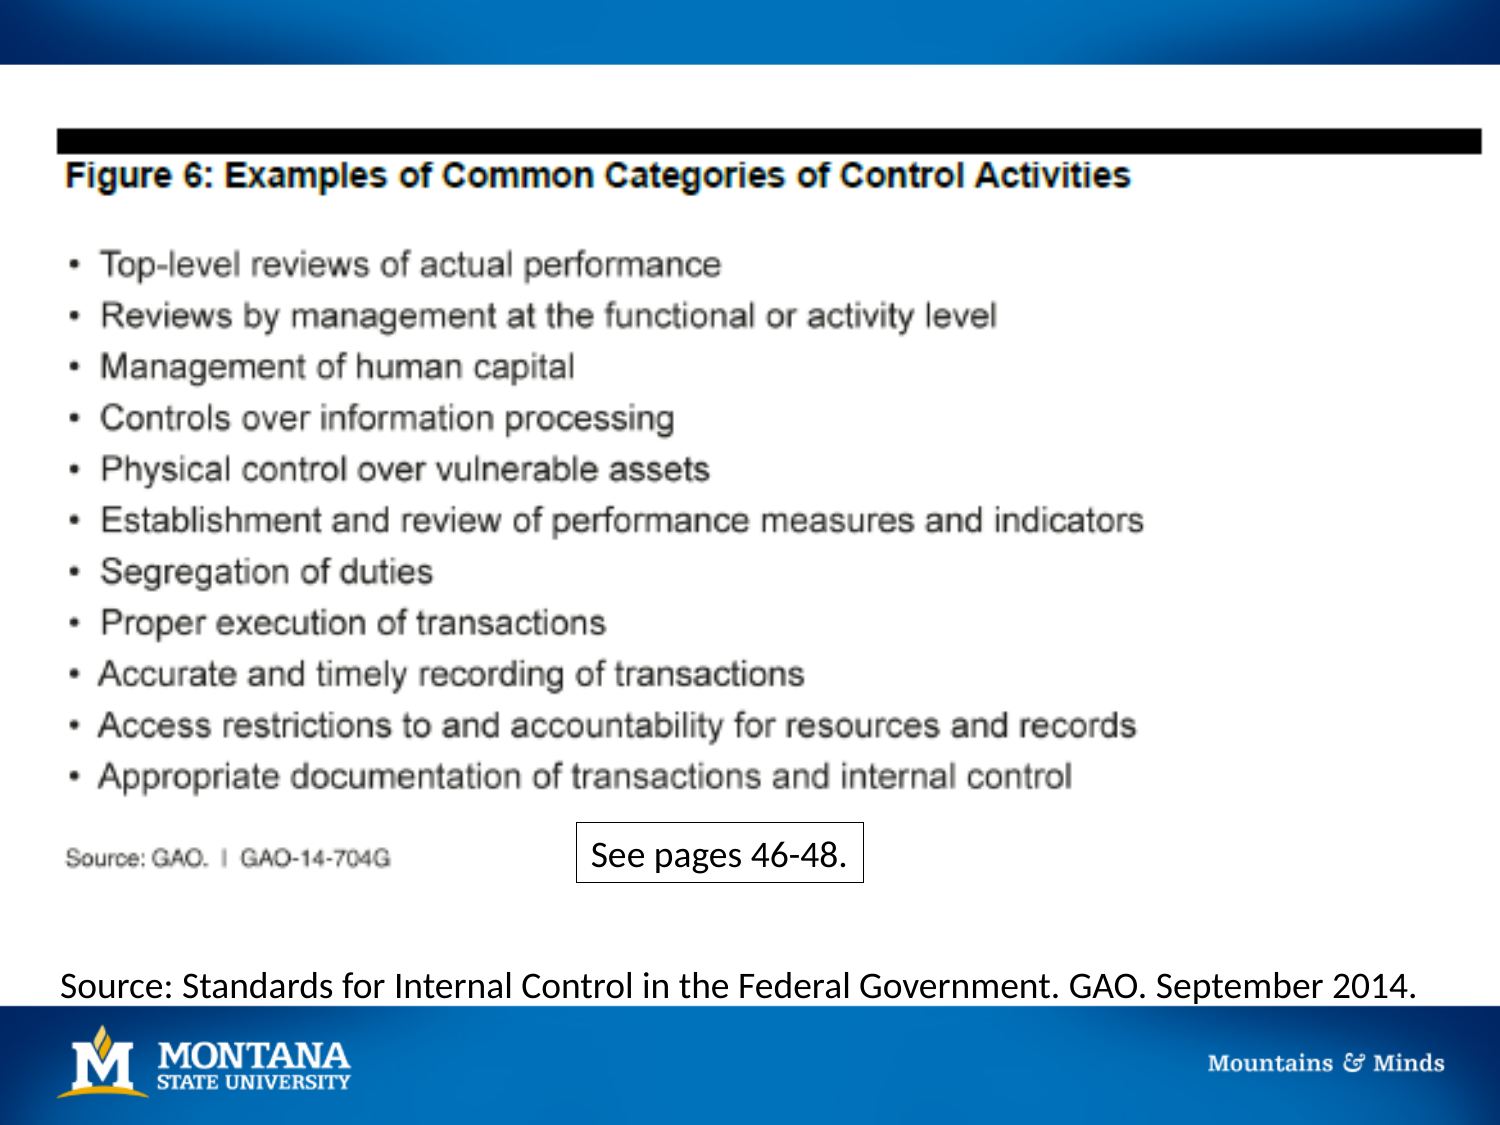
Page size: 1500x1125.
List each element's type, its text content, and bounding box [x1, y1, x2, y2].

text_box Source: Standards for Internal Control in the Federal Government. GAO. September 2014. [45, 953, 1464, 1014]
picture [0, 0, 1500, 1125]
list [44, 119, 1485, 901]
